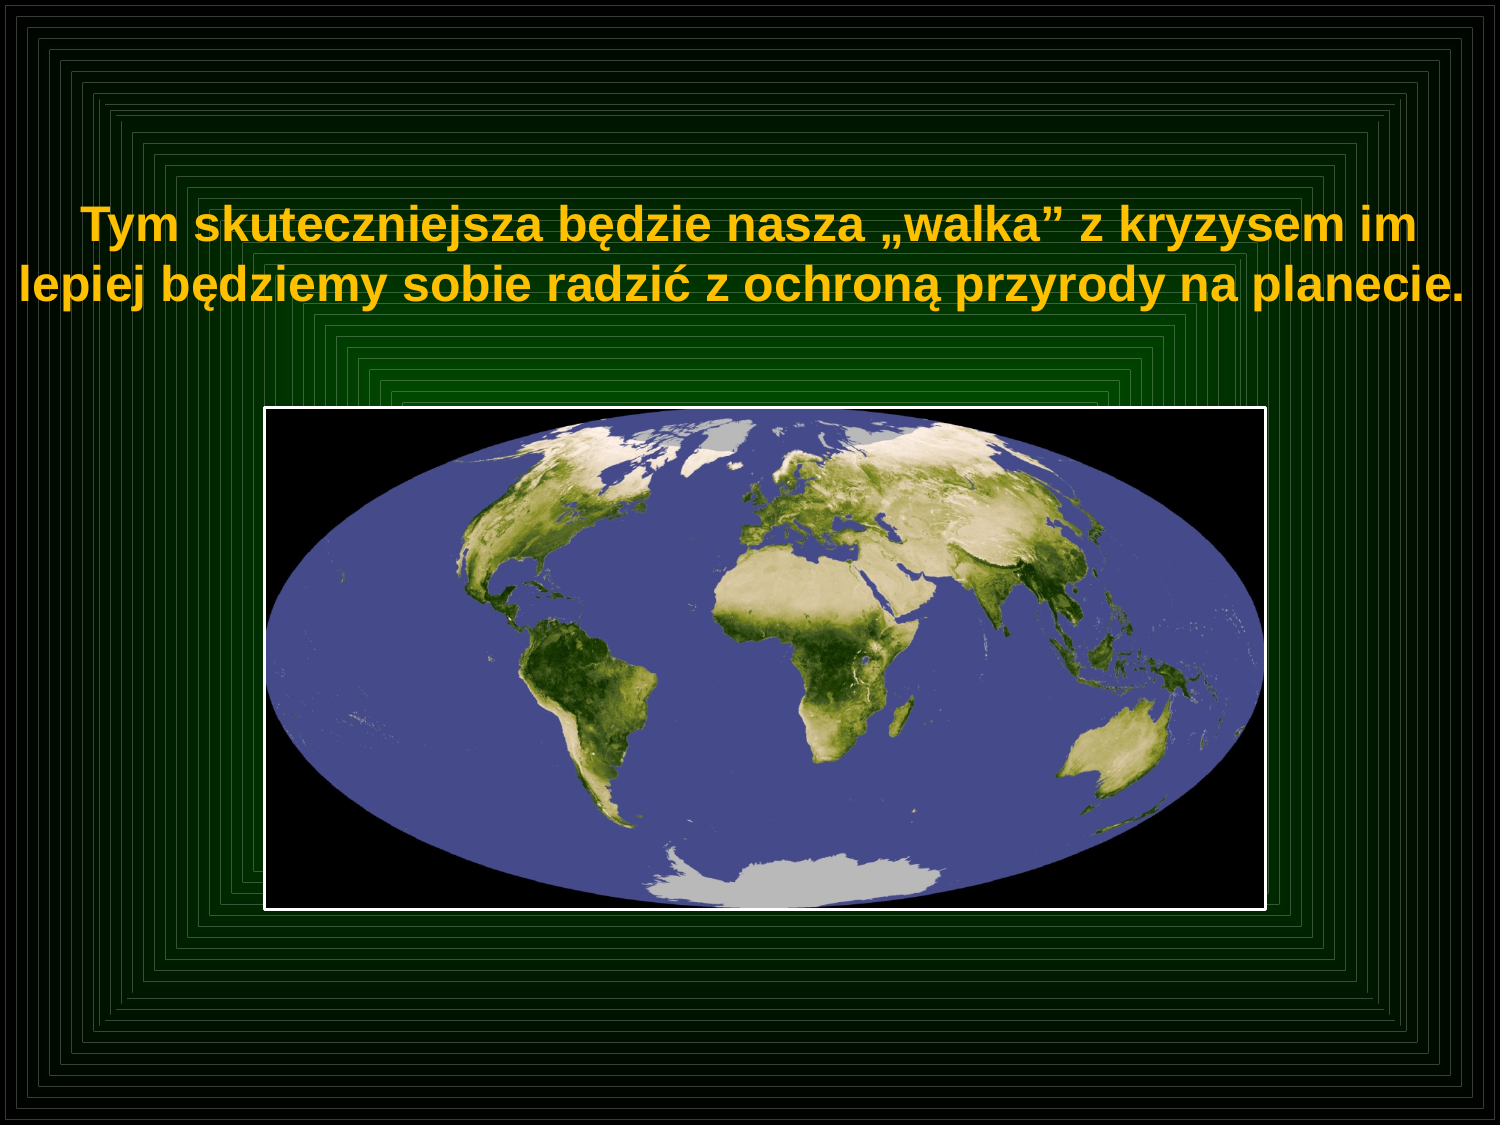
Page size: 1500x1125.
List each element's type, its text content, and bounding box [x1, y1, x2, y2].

picture [265, 408, 1264, 909]
text_box Tym skuteczniejsza będzie nasza „walka” z kryzysem im lepiej będziemy sobie radzić z ochroną przyrody na planecie. [0, 184, 1500, 320]
